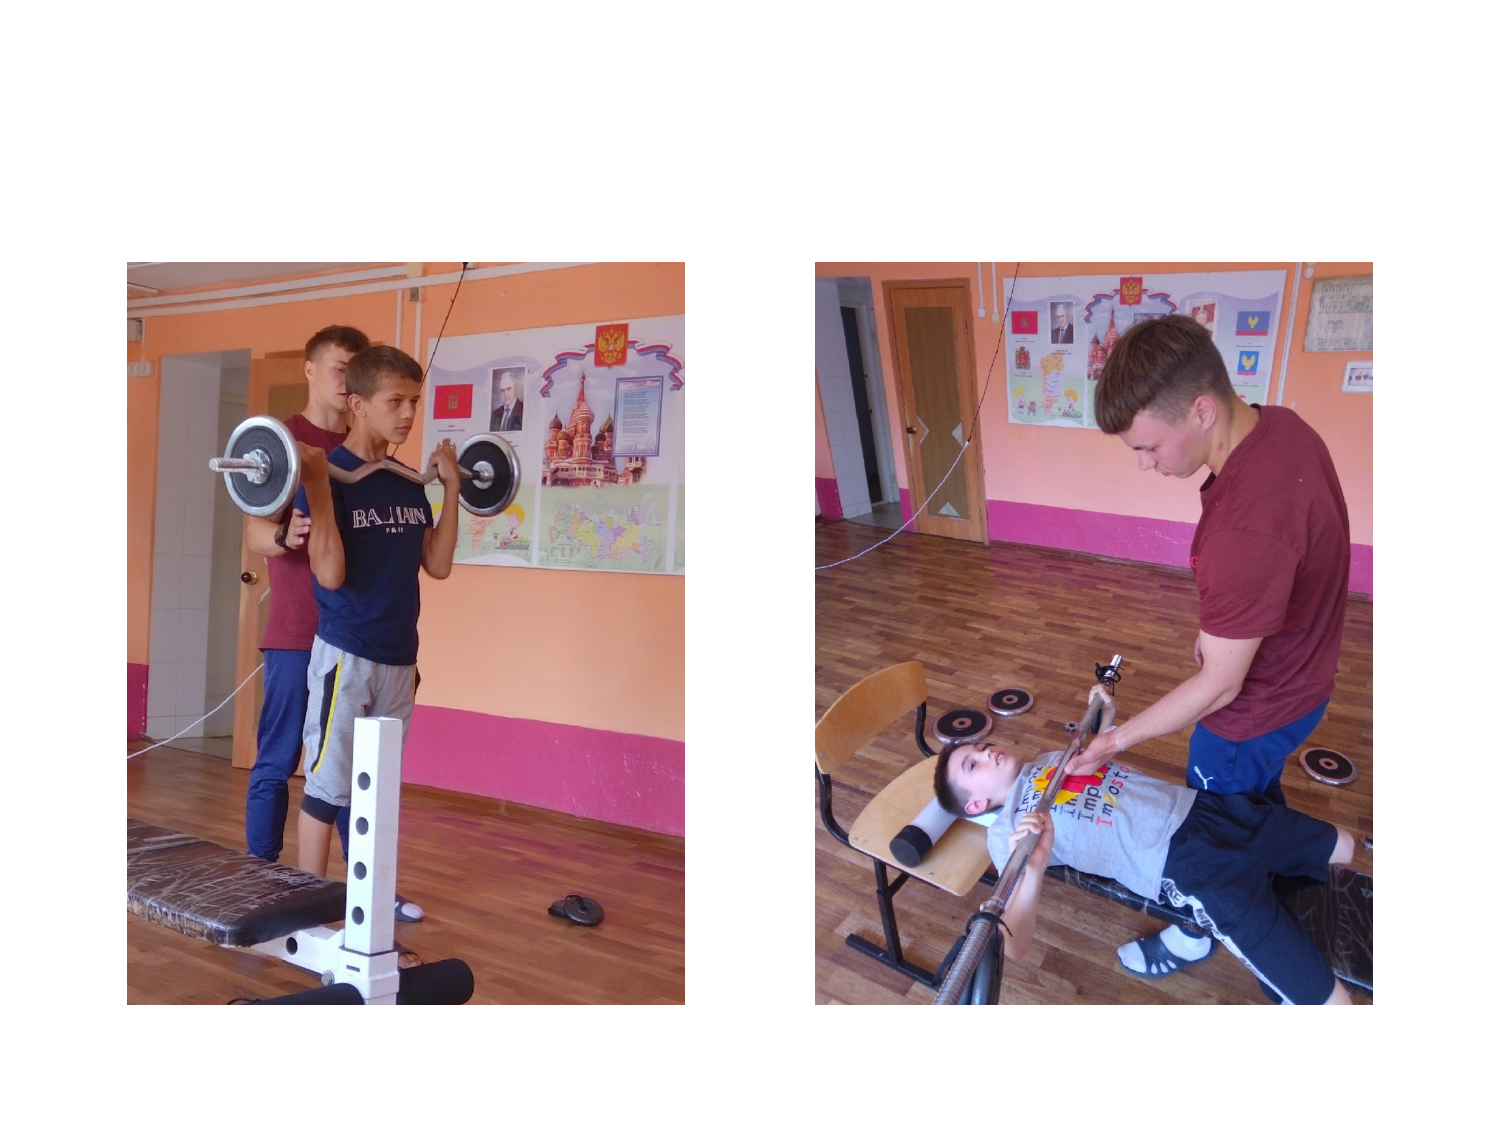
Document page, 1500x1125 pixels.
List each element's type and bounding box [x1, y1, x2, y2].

list [127, 262, 685, 1006]
list [815, 262, 1373, 1006]
